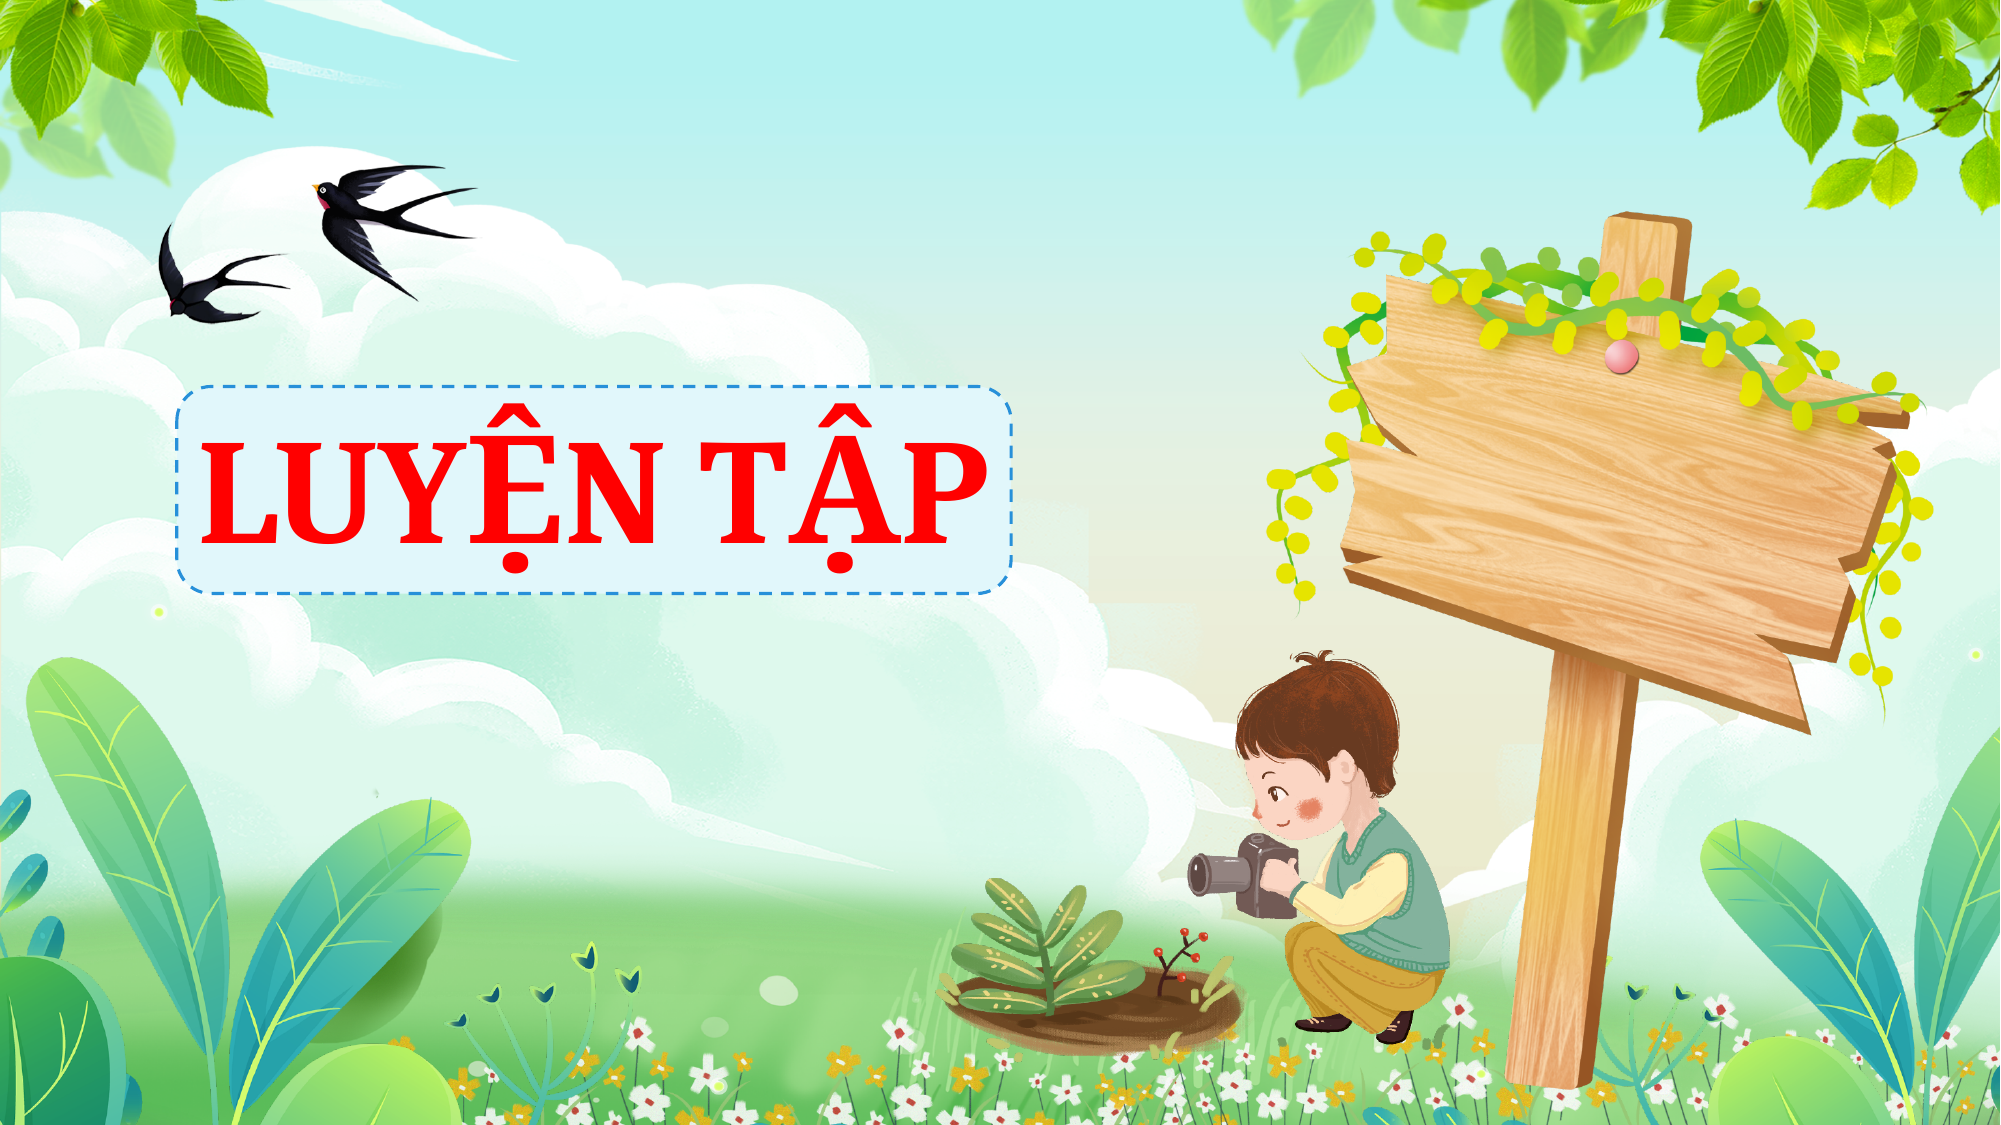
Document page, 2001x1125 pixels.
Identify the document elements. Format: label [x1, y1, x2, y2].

text_box [176, 386, 1012, 594]
picture [0, 0, 2000, 1125]
